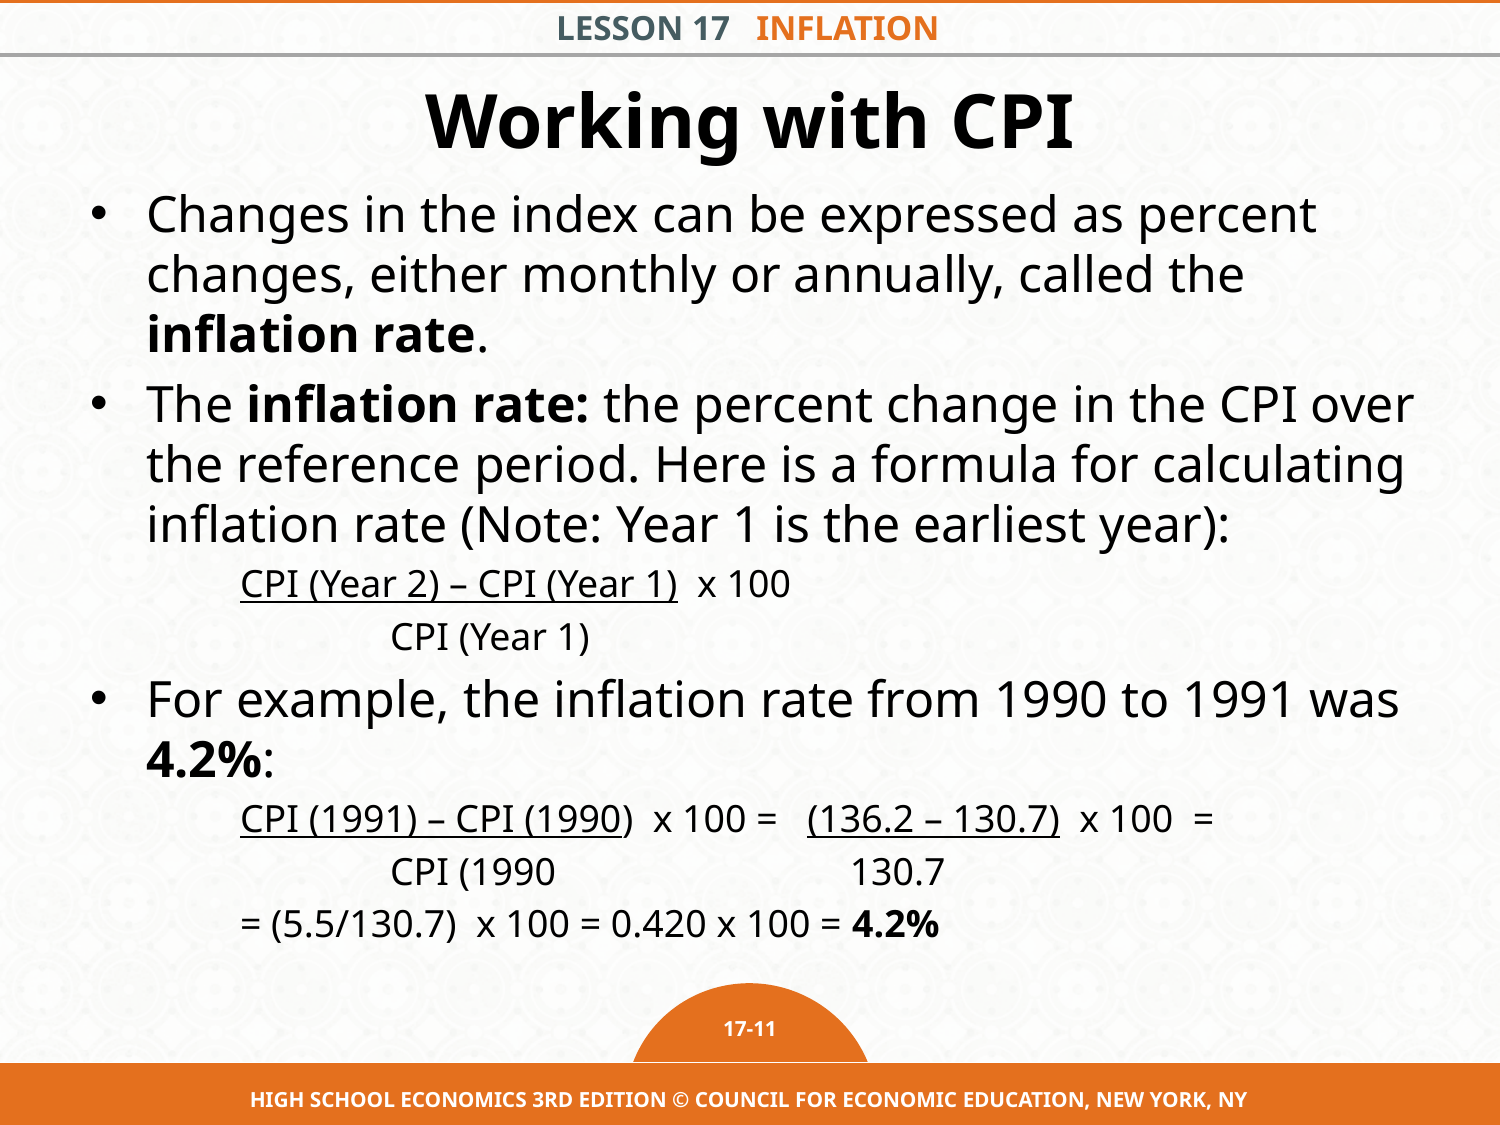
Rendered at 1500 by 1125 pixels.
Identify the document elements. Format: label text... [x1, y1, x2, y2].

title Working with CPI [75, 62, 1425, 174]
picture [0, 57, 1500, 1062]
picture [0, 3, 1500, 53]
list Changes in the index can be expressed as percent changes, either monthly or annually, called the inflation rate. The inflation rate: the percent change in the CPI over the reference period. Here is a formula for calculating inflation rate (Note: Year 1 is the earliest year): CPI (Year 2) – CPI (Year 1) x 100 CPI (Year 1) For example, the inflation rate from 1990 to 1991 was 4.2%: CPI (1991) – CPI (1990) x 100 = (136.2 – 130.7) x 100 = CPI (1990 130.7 = (5.5/130.7) x 100 = 0.420 x 100 = 4.2% [75, 174, 1450, 963]
